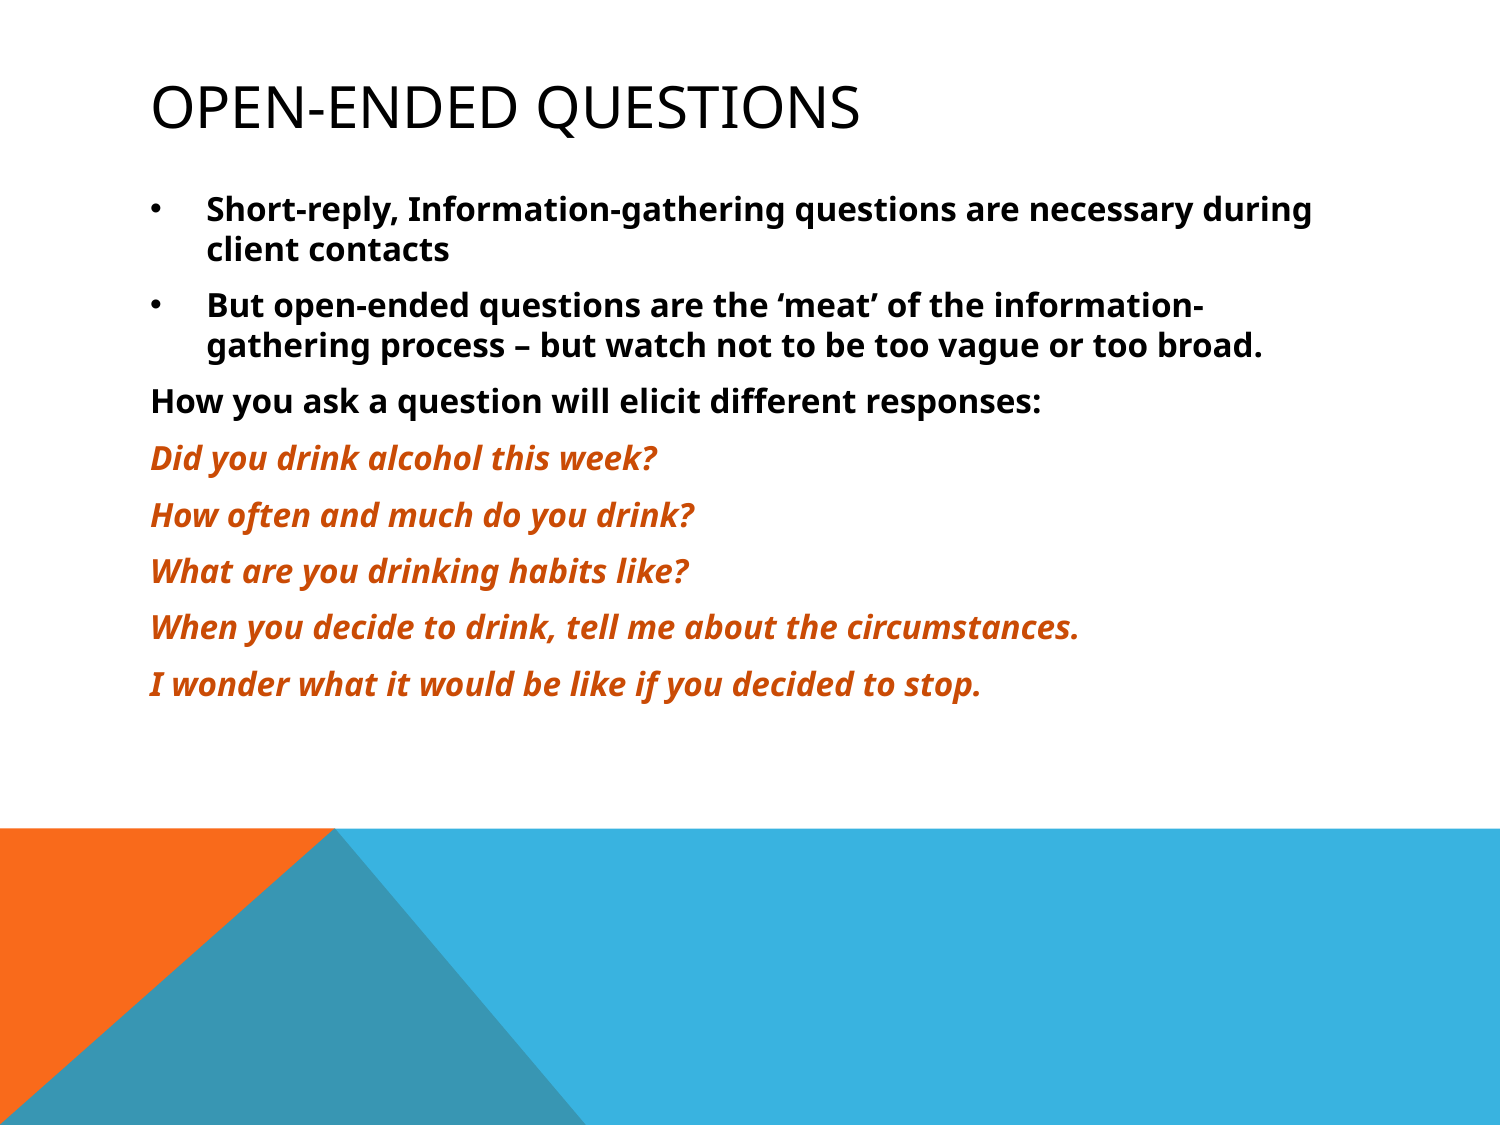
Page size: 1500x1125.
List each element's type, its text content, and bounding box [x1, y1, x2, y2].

list Short-reply, Information-gathering questions are necessary during client contacts But open-ended questions are the ‘meat’ of the information-gathering process – but watch not to be too vague or too broad. How you ask a question will elicit different responses: Did you drink alcohol this week? How often and much do you drink? What are you drinking habits like? When you decide to drink, tell me about the circumstances. I wonder what it would be like if you decided to stop. [135, 180, 1369, 768]
title Open-ended Questions [135, 60, 1369, 150]
